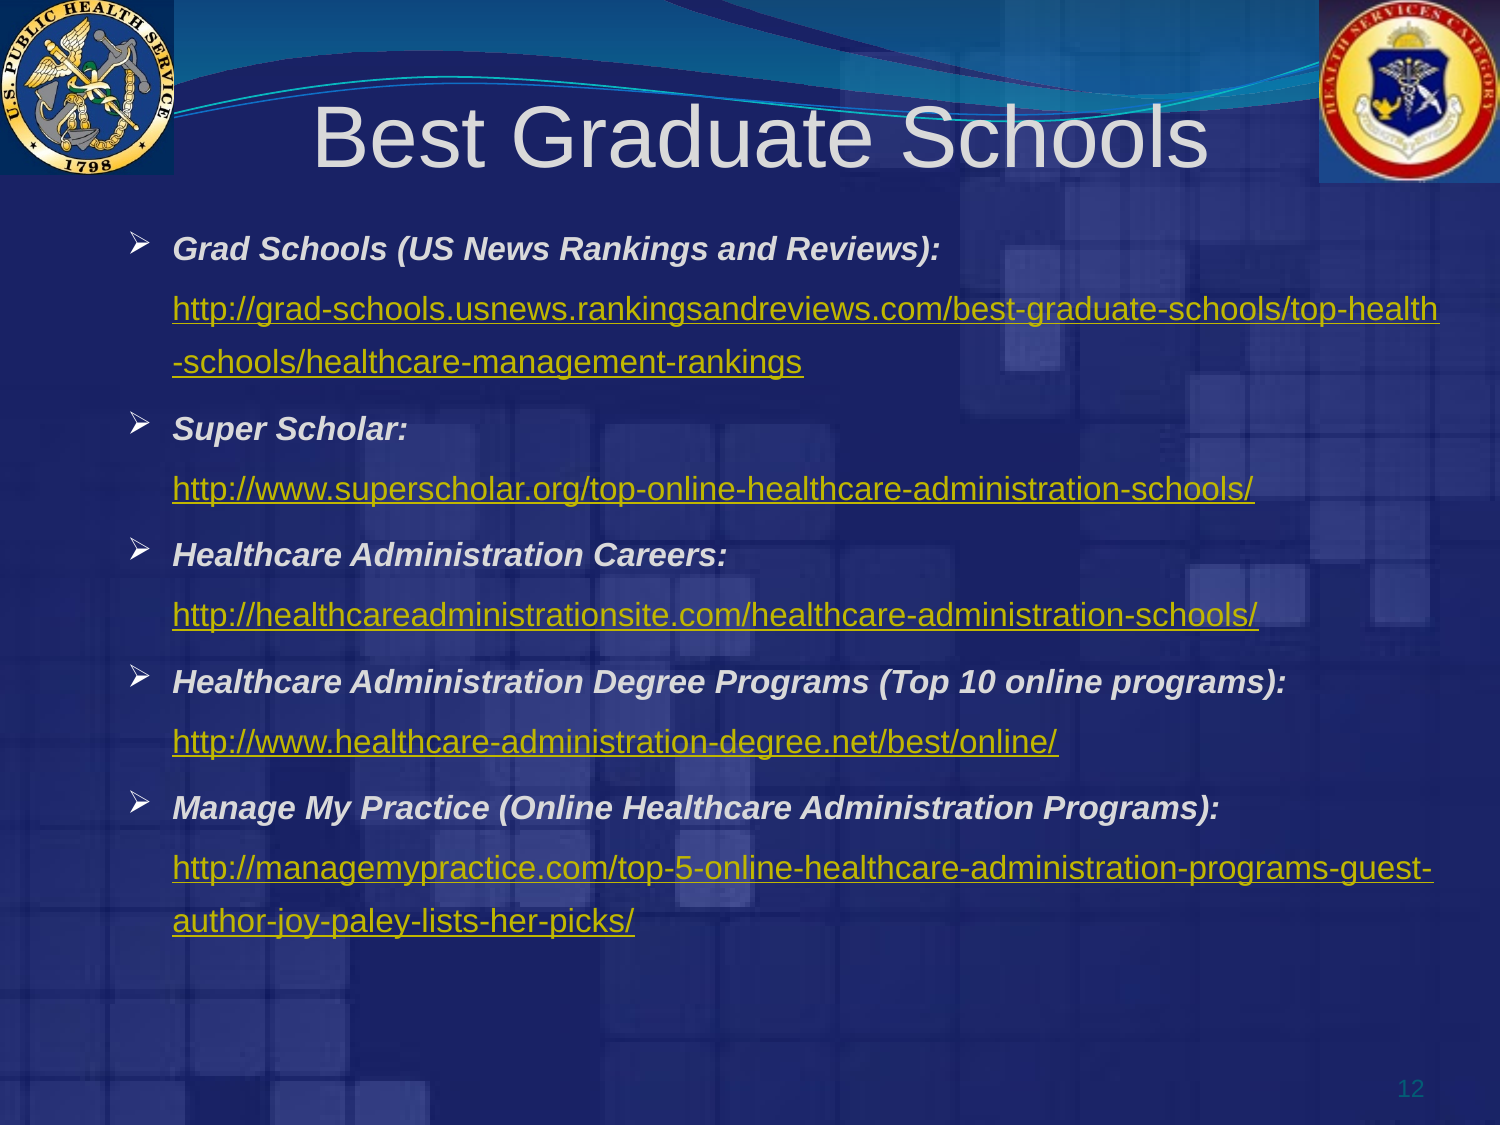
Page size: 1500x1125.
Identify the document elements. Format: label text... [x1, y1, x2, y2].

slide_number 12 [1299, 1042, 1425, 1103]
picture [0, 0, 1500, 1125]
title Best Graduate Schools [86, 72, 1314, 186]
list Grad Schools (US News Rankings and Reviews): http://grad-schools.usnews.rankingsandreviews.com/best-graduate-schools/top-health-schools/healthcare-management-rankings Super Scholar: http://www.superscholar.org/top-online-healthcare-administration-schools/ Healthcare Administration Careers: http://healthcareadministrationsite.com/healthcare-administration-schools/ Healthcare Administration Degree Programs (Top 10 online programs): http://www.healthcare-administration-degree.net/best/online/ Manage My Practice (Online Healthcare Administration Programs): http://managemypractice.com/top-5-online-healthcare-administration-programs-guest-author-joy-paley-lists-her-picks/ [112, 200, 1463, 920]
